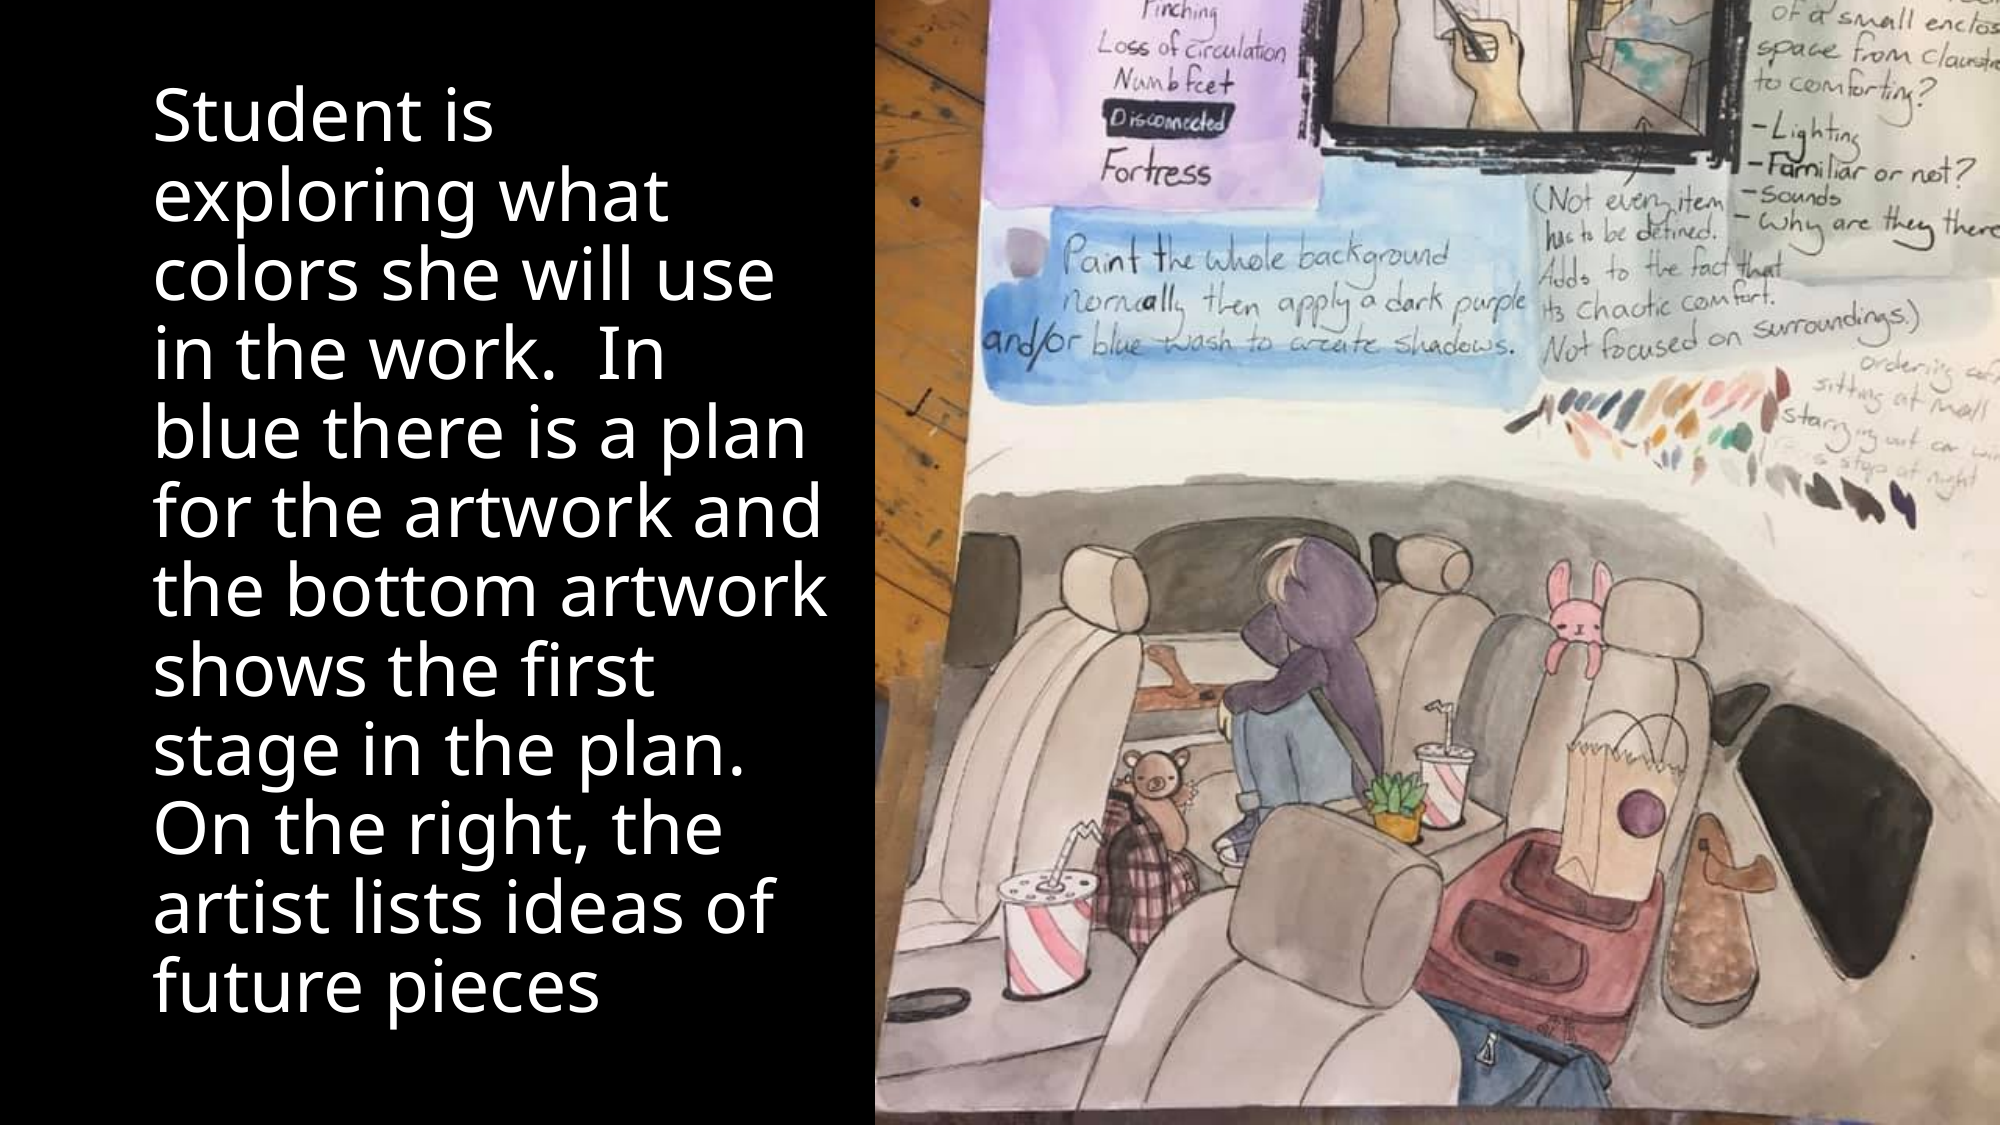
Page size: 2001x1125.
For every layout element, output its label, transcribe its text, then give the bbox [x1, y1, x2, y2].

title Student is exploring what colors she will use in the work. In blue there is a plan for the artwork and the bottom artwork shows the first stage in the plan. On the right, the artist lists ideas of future pieces [137, 59, 846, 1048]
picture [874, 0, 2000, 1125]
